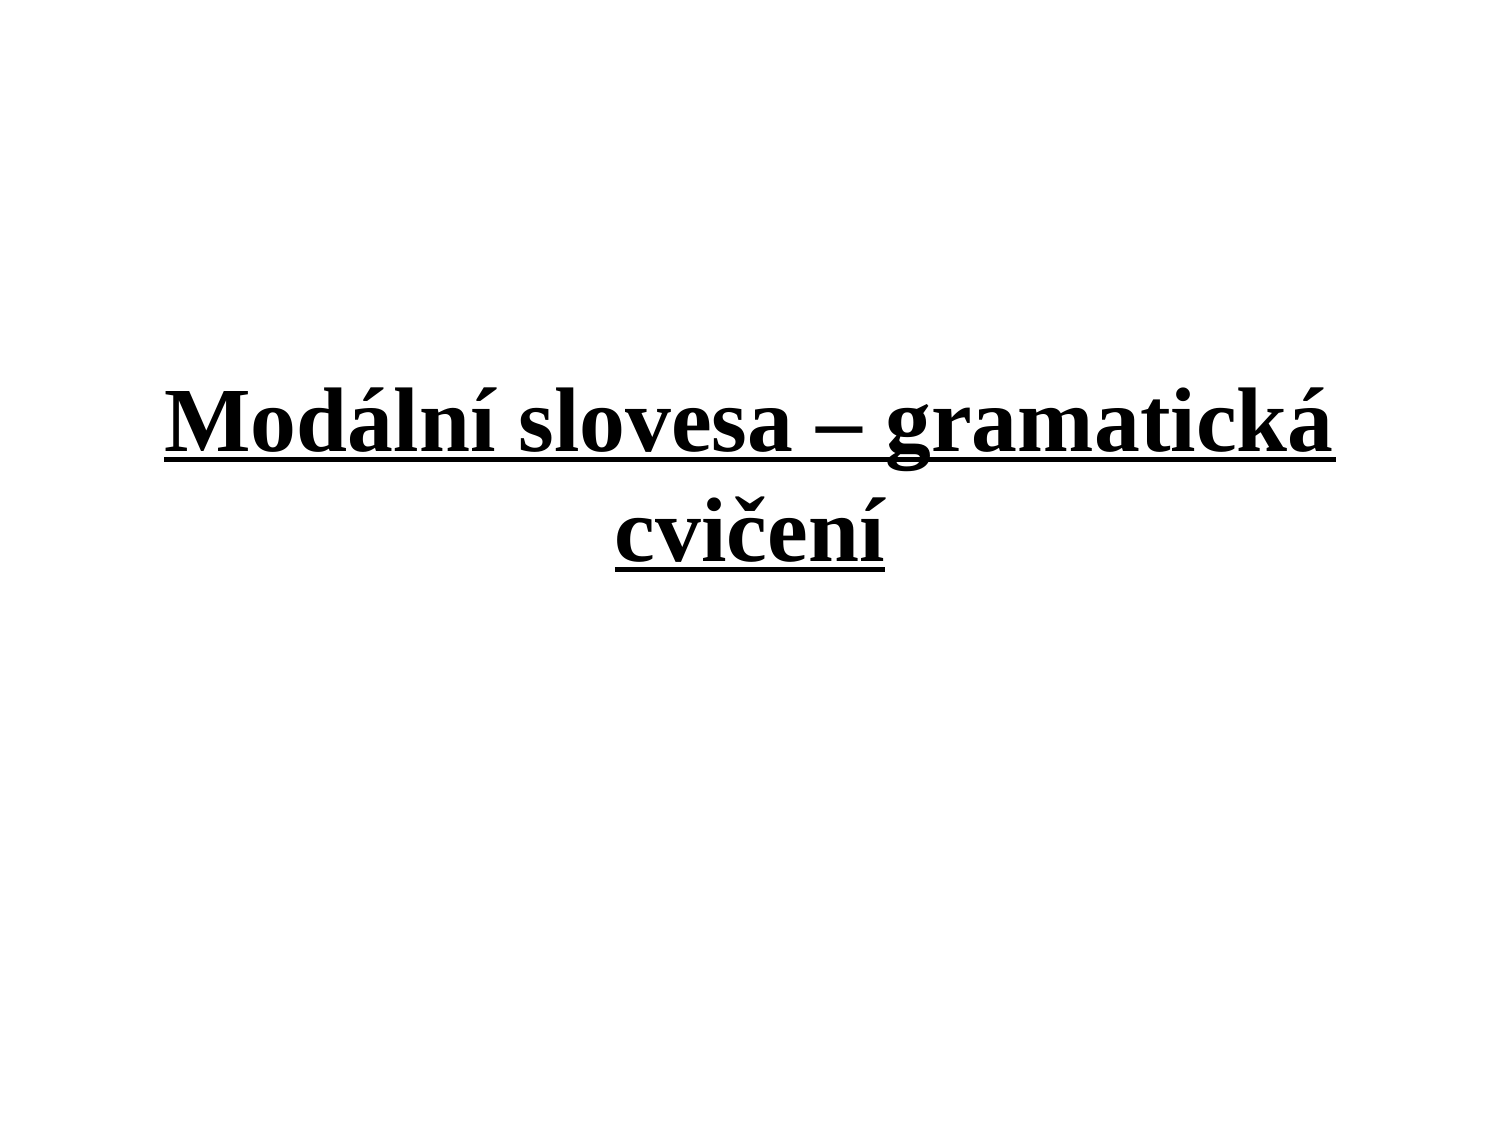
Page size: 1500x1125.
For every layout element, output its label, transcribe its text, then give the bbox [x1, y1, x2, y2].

title Modální slovesa – gramatická cvičení [112, 349, 1388, 591]
